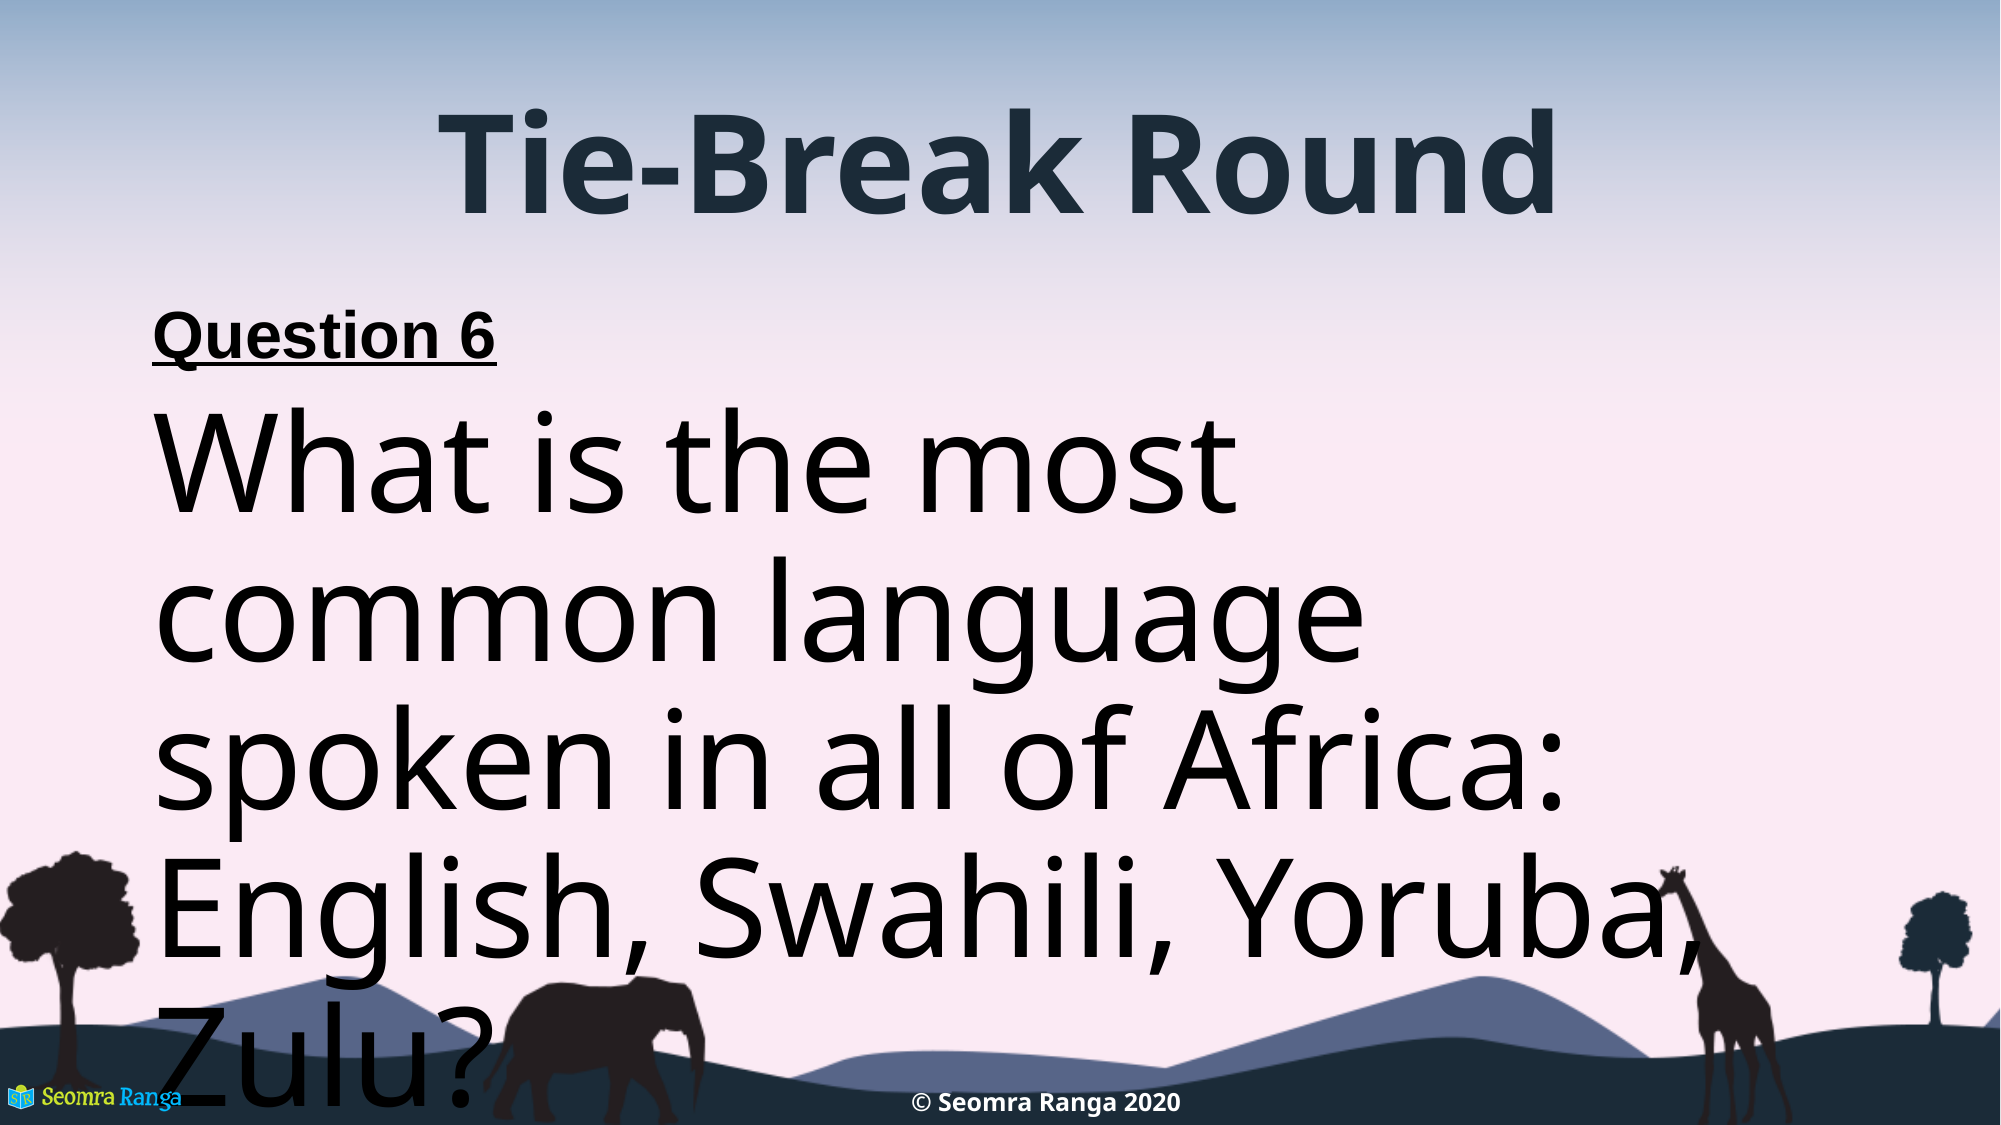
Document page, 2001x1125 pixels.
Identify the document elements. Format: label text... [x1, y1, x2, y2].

picture [0, 0, 2001, 1125]
text_box © Seomra Ranga 2020 www.seomraranga.com [762, 1079, 1330, 1125]
title Tie-Break Round [137, 59, 1863, 278]
list Question 6 What is the most common language spoken in all of Africa: English, Swahili, Yoruba, Zulu? [137, 293, 1863, 1014]
